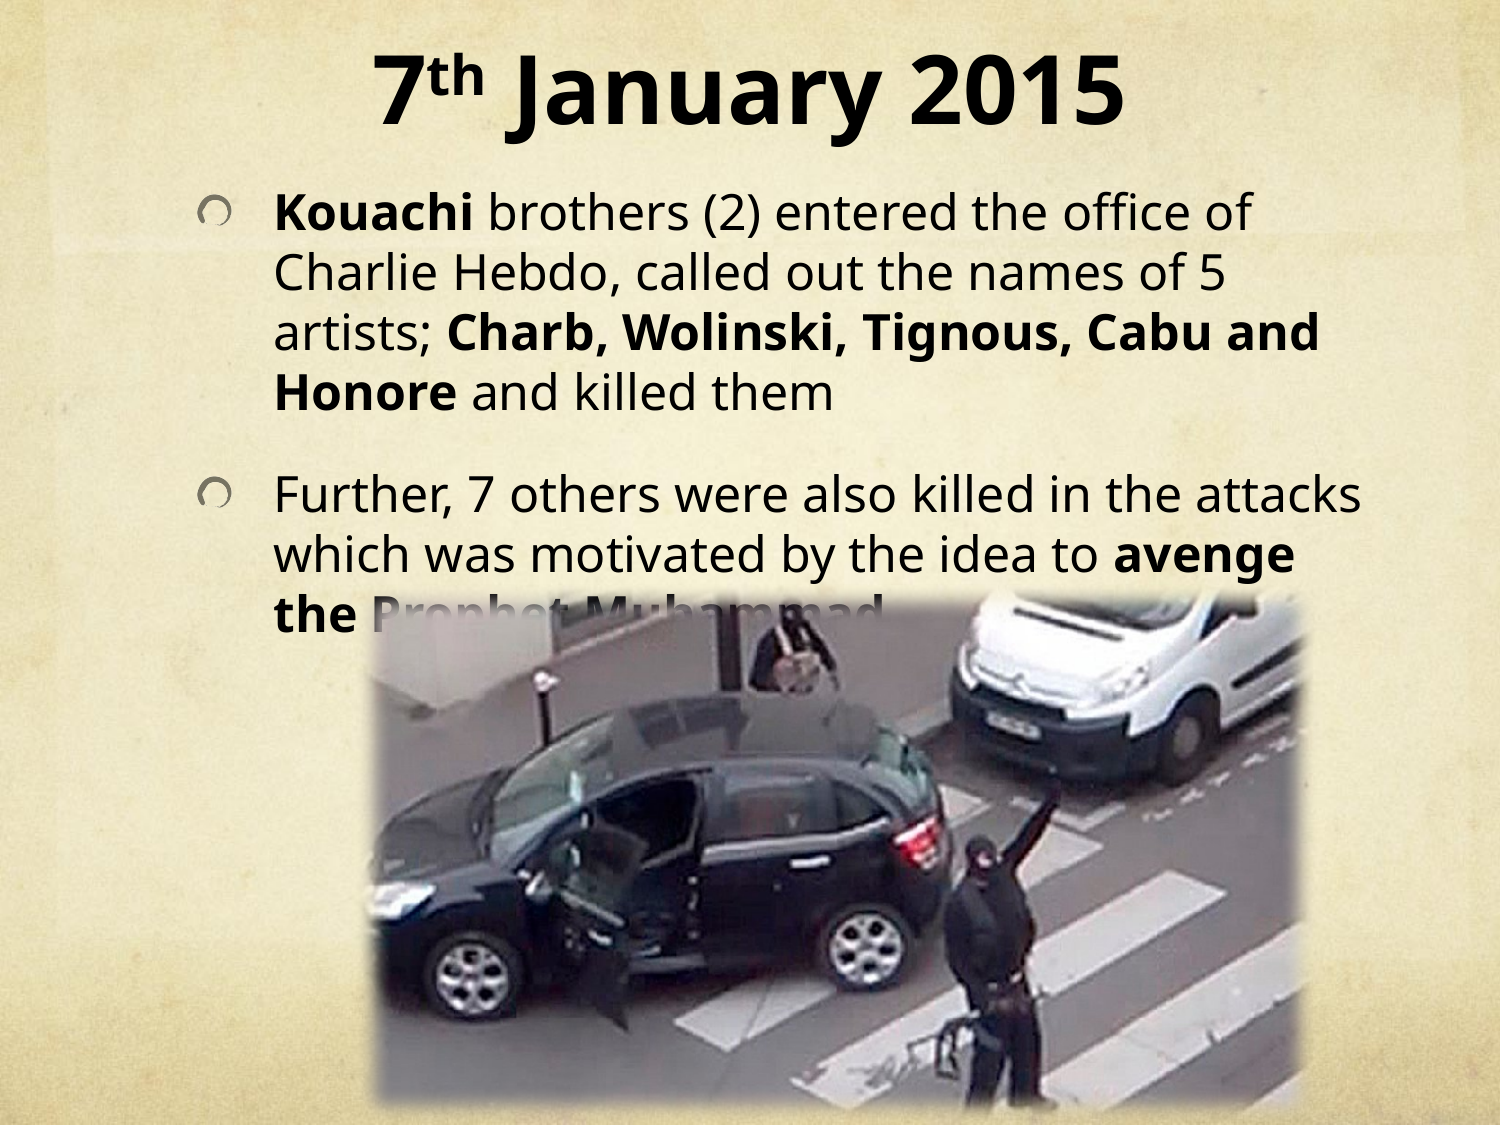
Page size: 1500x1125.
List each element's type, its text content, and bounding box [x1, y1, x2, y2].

picture [0, 0, 1500, 1125]
title 7th January 2015 [150, 14, 1350, 158]
list Kouachi brothers (2) entered the office of Charlie Hebdo, called out the names of 5 artists; Charb, Wolinski, Tignous, Cabu and Honore and killed them Further, 7 others were also killed in the attacks which was motivated by the idea to avenge the Prophet Muhammad [182, 173, 1383, 839]
